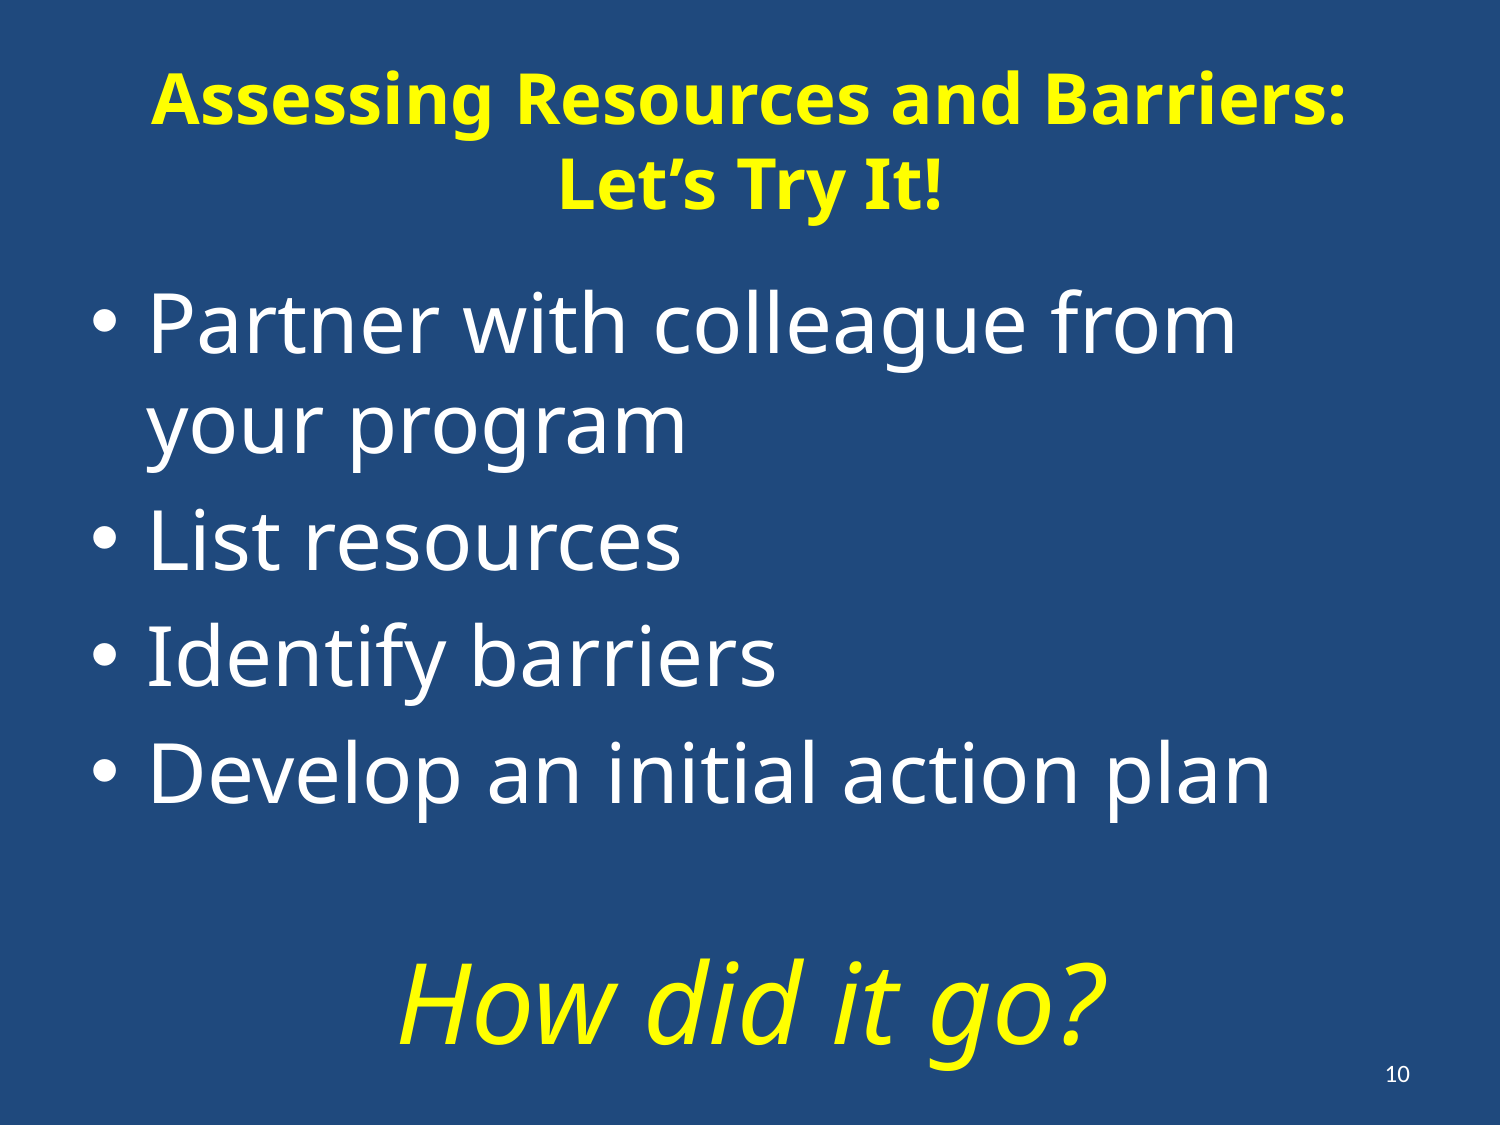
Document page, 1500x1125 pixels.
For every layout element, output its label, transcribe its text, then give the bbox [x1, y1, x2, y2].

list Partner with colleague from your program List resources Identify barriers Develop an initial action plan [75, 262, 1425, 675]
title Assessing Resources and Barriers: Let’s Try It! [75, 45, 1425, 233]
text_box How did it go? [0, 924, 1500, 1075]
slide_number 10 [1074, 1042, 1425, 1103]
